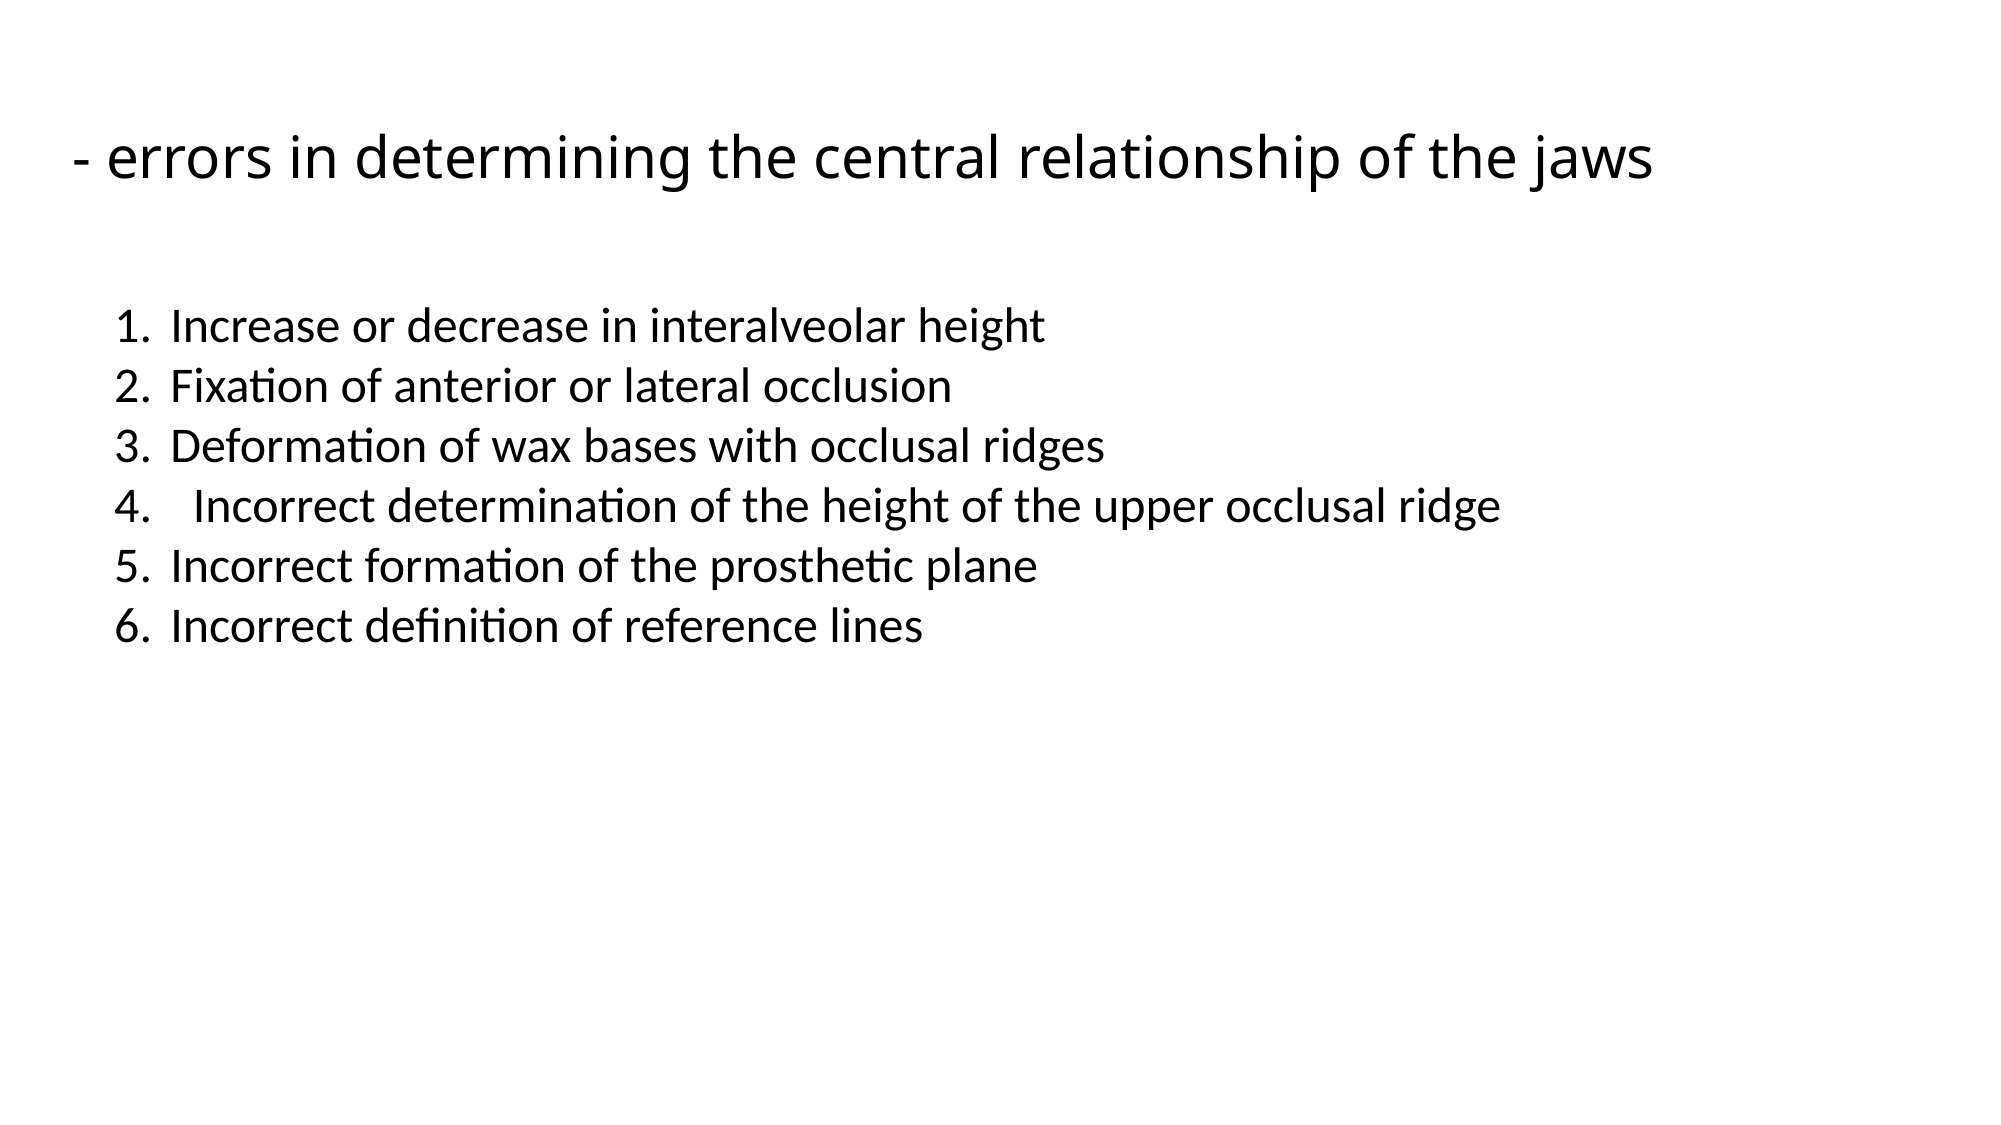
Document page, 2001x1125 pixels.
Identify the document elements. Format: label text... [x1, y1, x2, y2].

title - errors in determining the central relationship of the jaws [57, 31, 1960, 289]
text_box Increase or decrease in interalveolar height Fixation of anterior or lateral occlusion Deformation of wax bases with occlusal ridges Incorrect determination of the height of the upper occlusal ridge Incorrect formation of the prosthetic plane Incorrect definition of reference lines [99, 285, 1810, 661]
